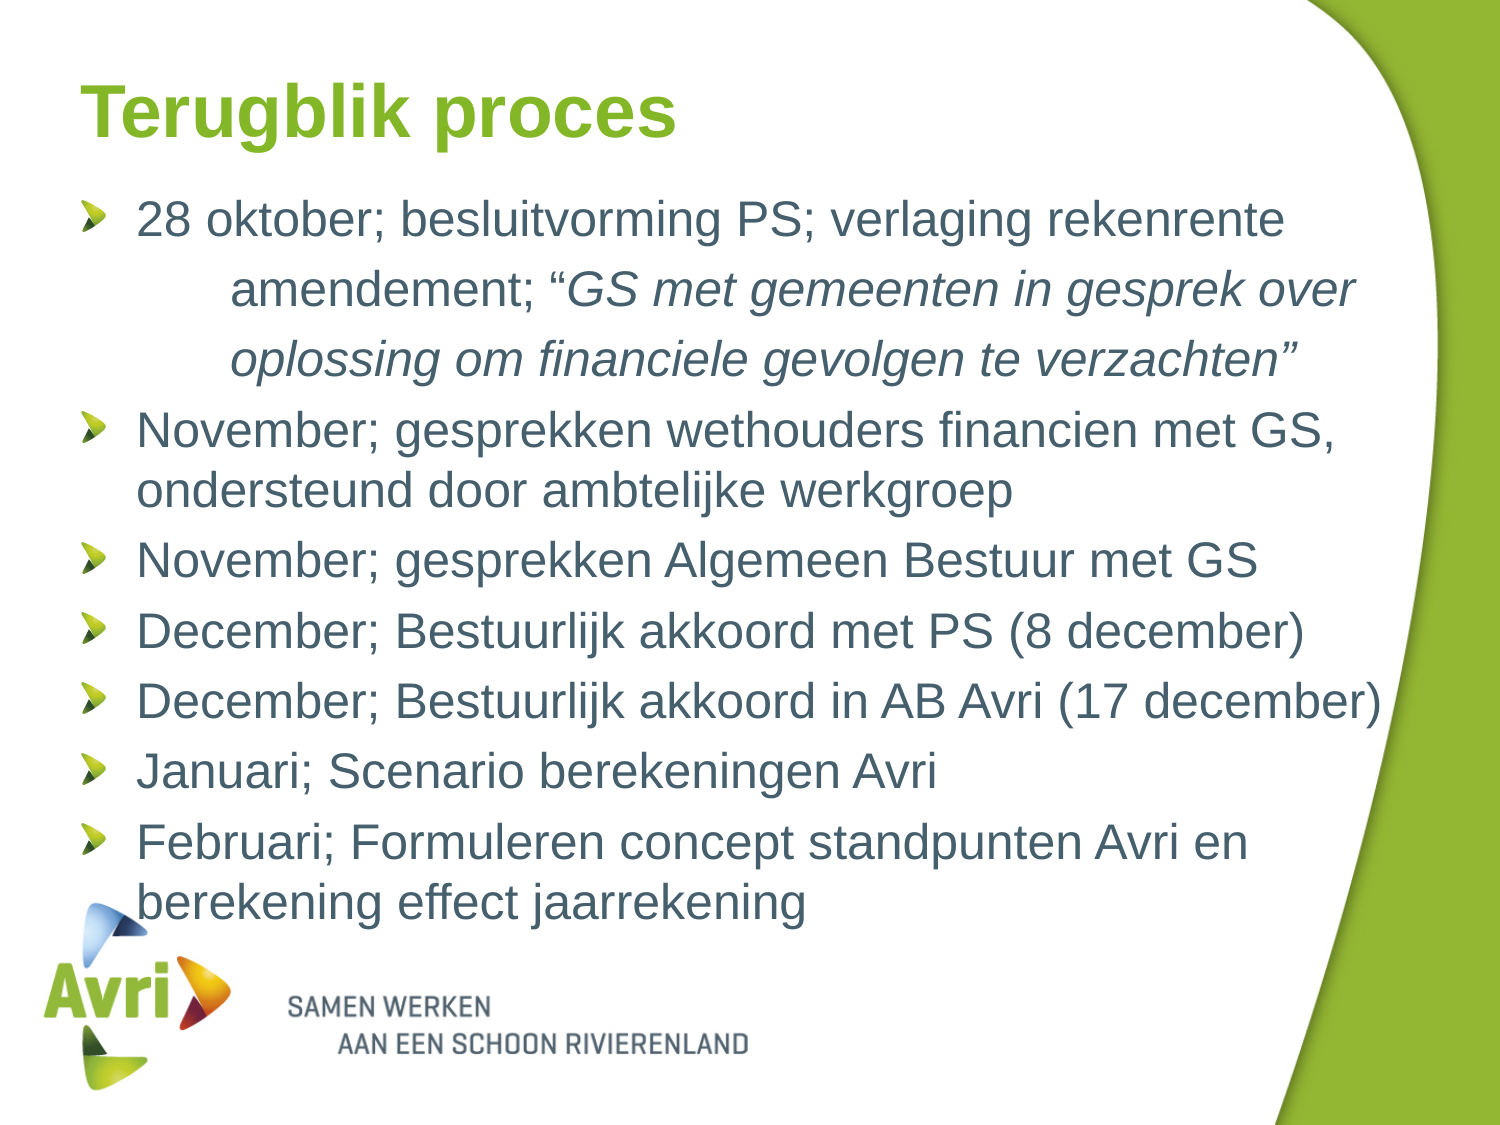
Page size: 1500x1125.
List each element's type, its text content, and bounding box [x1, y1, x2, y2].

list 28 oktober; besluitvorming PS; verlaging rekenrente amendement; “GS met gemeenten in gesprek over oplossing om financiele gevolgen te verzachten” November; gesprekken wethouders financien met GS, ondersteund door ambtelijke werkgroep November; gesprekken Algemeen Bestuur met GS December; Bestuurlijk akkoord met PS (8 december) December; Bestuurlijk akkoord in AB Avri (17 december) Januari; Scenario berekeningen Avri Februari; Formuleren concept standpunten Avri en berekening effect jaarrekening [64, 178, 1400, 1012]
picture [0, 0, 1500, 1125]
title Terugblik proces [64, 54, 1316, 178]
